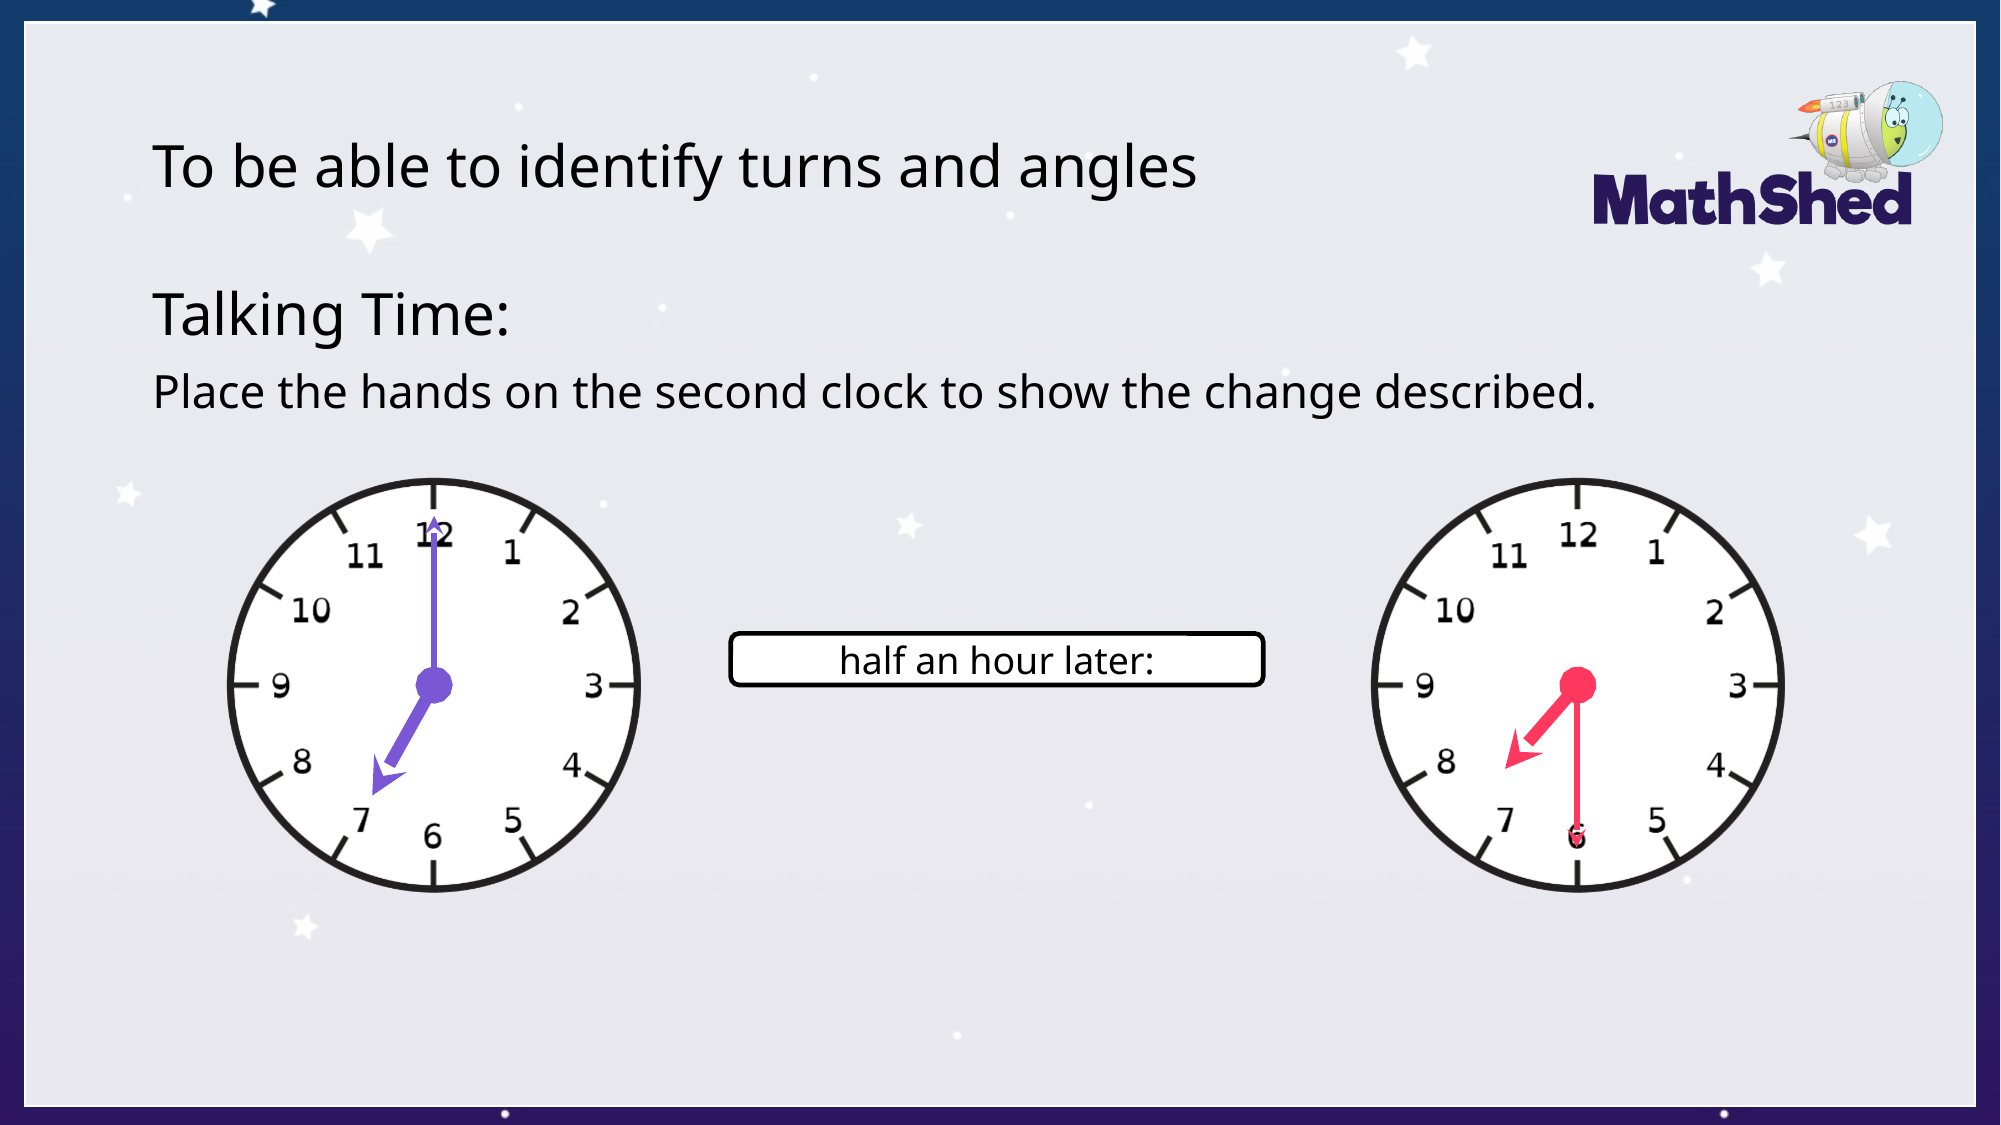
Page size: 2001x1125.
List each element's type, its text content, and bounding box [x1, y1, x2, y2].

text_box half an hour later: [729, 632, 1265, 687]
picture [0, 0, 2001, 1125]
list Talking Time: Place the hands on the second clock to show the change described. [137, 277, 1857, 1027]
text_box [372, 685, 435, 796]
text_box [1504, 685, 1578, 769]
title To be able to identify turns and angles [137, 59, 1578, 277]
